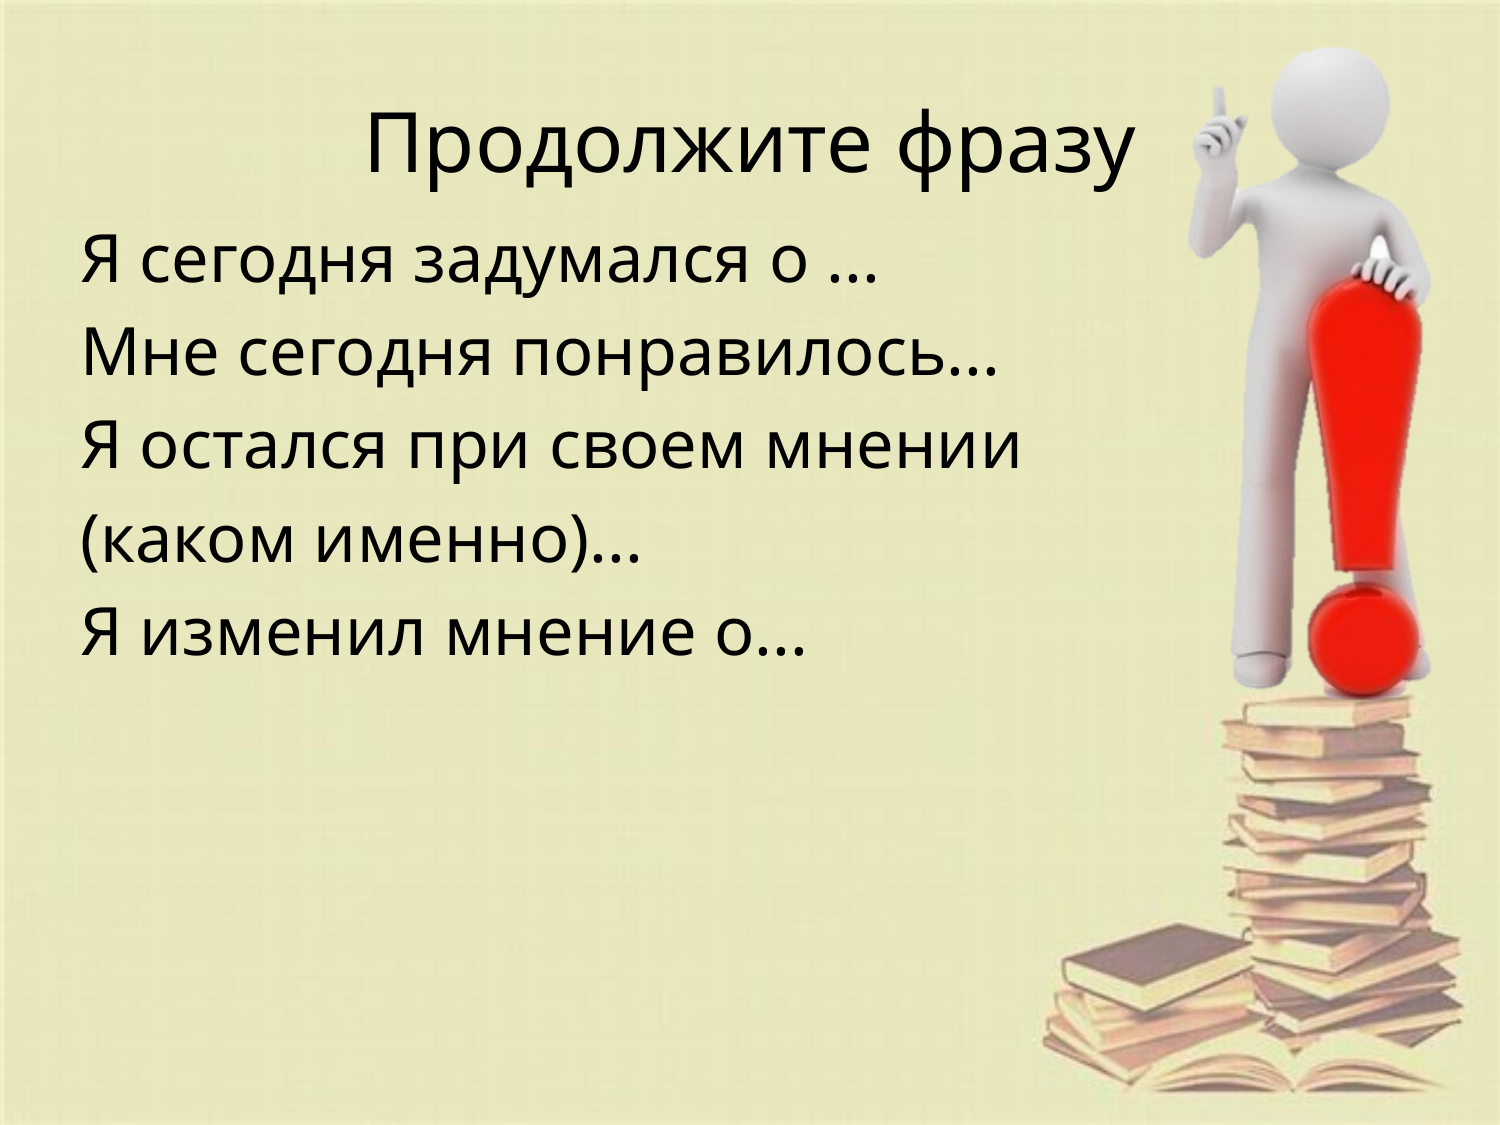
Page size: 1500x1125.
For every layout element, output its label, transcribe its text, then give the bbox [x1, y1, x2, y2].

title Продолжите фразу [75, 45, 1089, 208]
picture [0, 0, 1500, 1125]
list Я сегодня задумался о ... Мне сегодня понравилось... Я остался при своем мнении (каком именно)... Я изменил мнение о... [64, 208, 1425, 1005]
